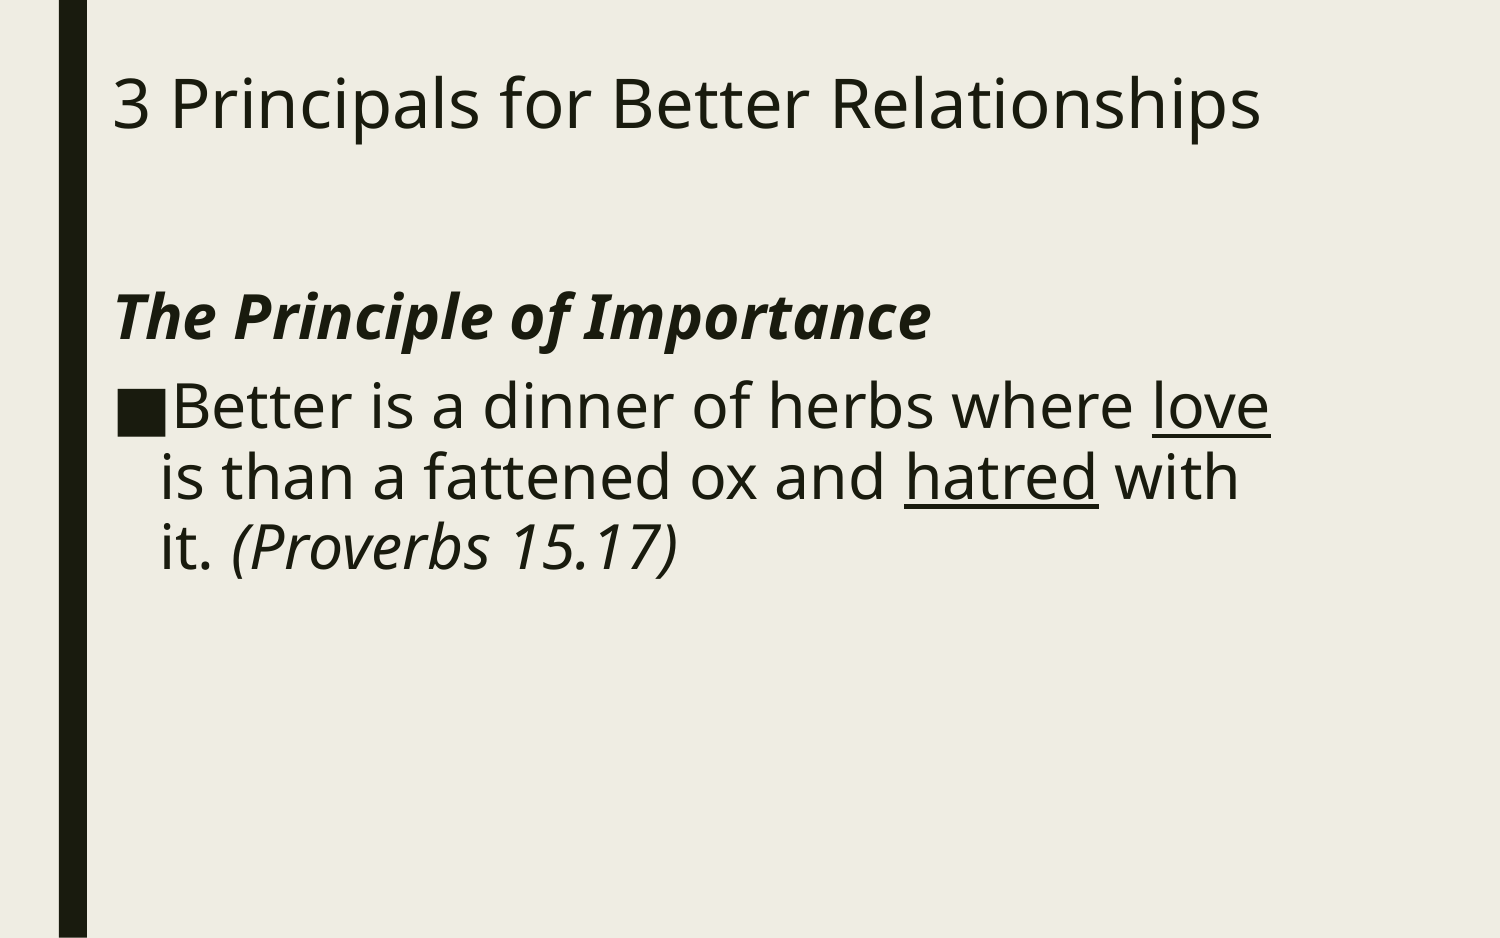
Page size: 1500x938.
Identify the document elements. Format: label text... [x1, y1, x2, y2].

title 3 Principals for Better Relationships [97, 62, 1279, 266]
list The Principle of Importance Better is a dinner of herbs where love is than a fattened ox and hatred with it. (Proverbs 15.17) [97, 276, 1320, 869]
